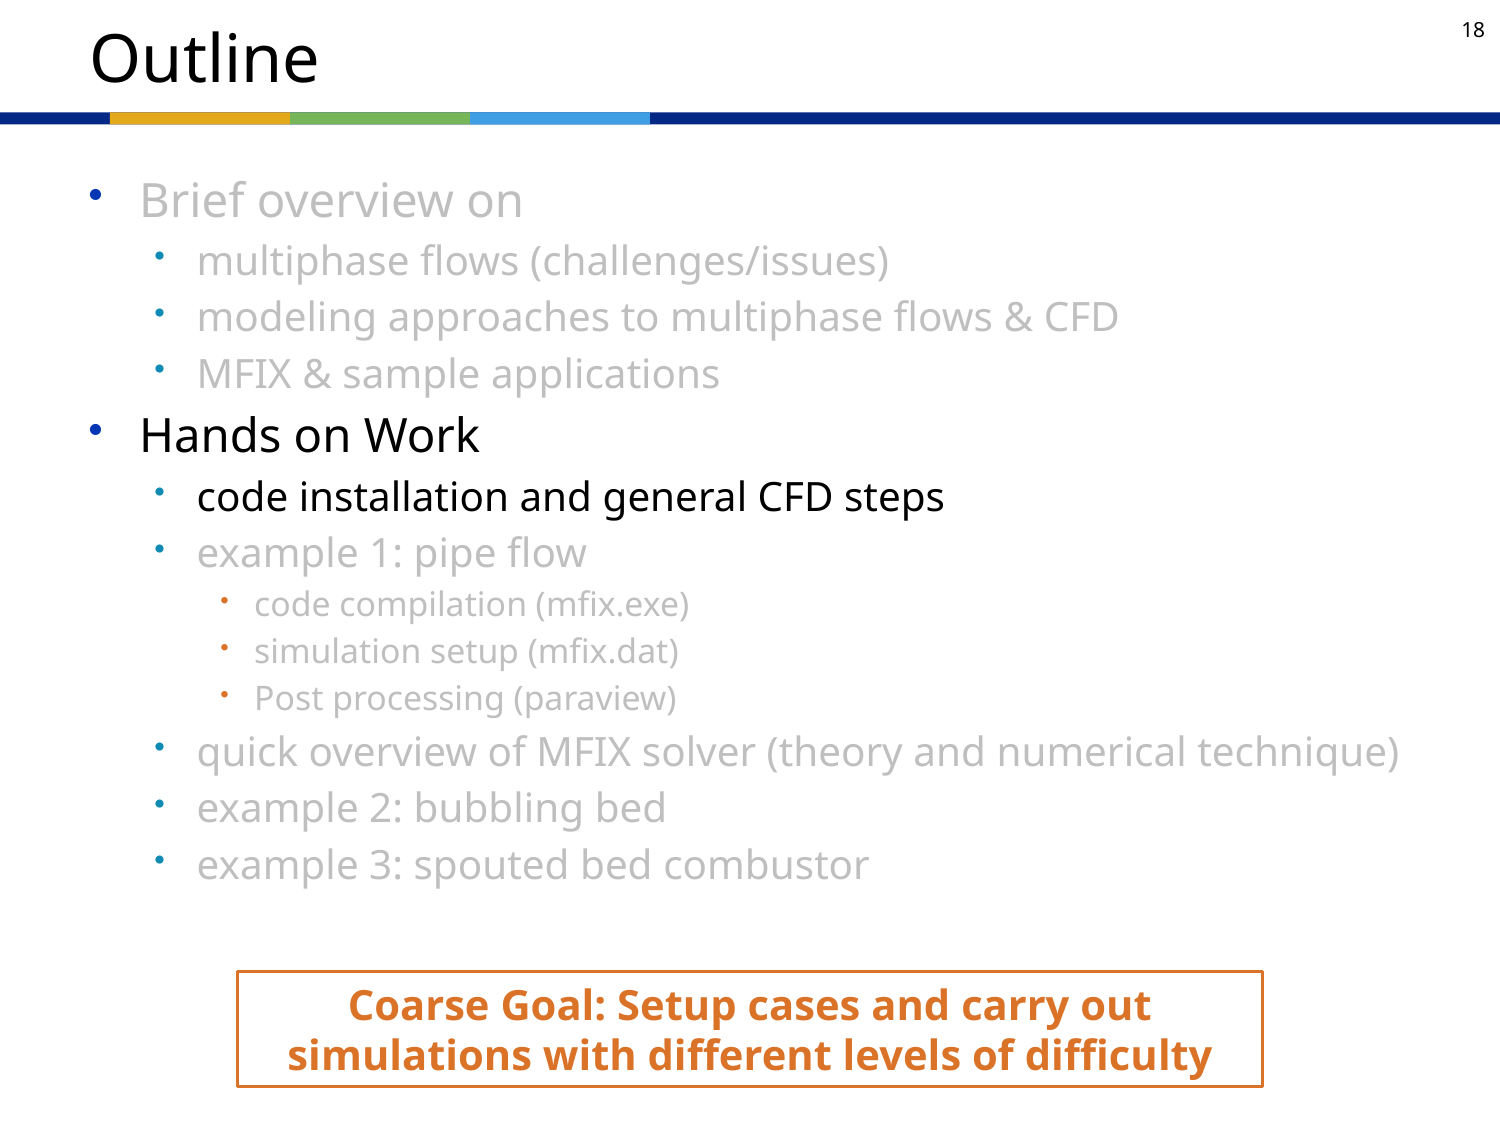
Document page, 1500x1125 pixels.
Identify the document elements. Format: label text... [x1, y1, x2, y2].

list Brief overview on multiphase flows (challenges/issues) modeling approaches to multiphase flows & CFD MFIX & sample applications Hands on Work code installation and general CFD steps example 1: pipe flow code compilation (mfix.exe) simulation setup (mfix.dat) Post processing (paraview) quick overview of MFIX solver (theory and numerical technique) example 2: bubbling bed example 3: spouted bed combustor [75, 162, 1425, 922]
text_box Coarse Goal: Setup cases and carry out simulations with different levels of difficulty [237, 971, 1263, 1087]
title Outline [75, 0, 1425, 113]
